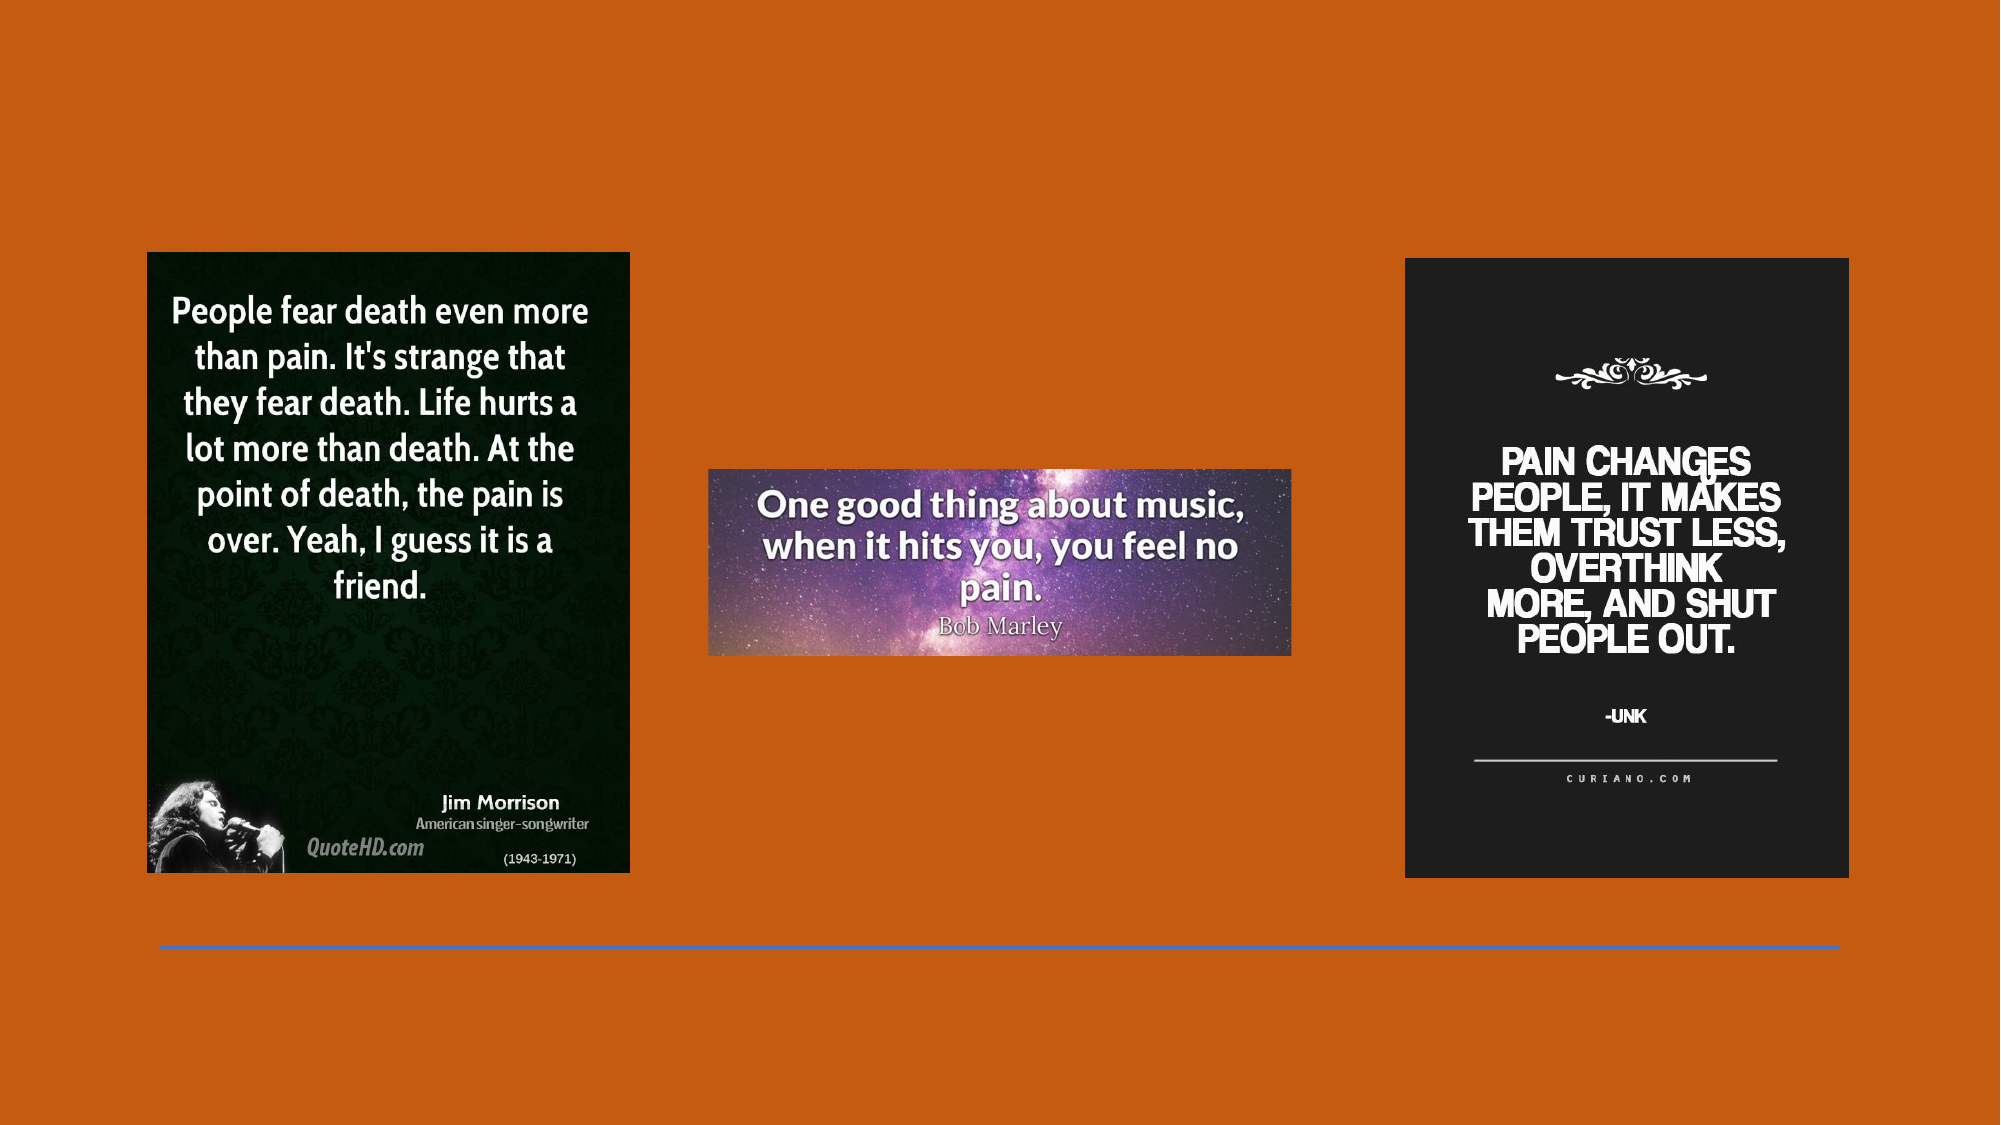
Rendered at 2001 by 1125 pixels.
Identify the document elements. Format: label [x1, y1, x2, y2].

picture [708, 469, 1292, 656]
picture [1405, 258, 1849, 878]
list [147, 252, 630, 873]
